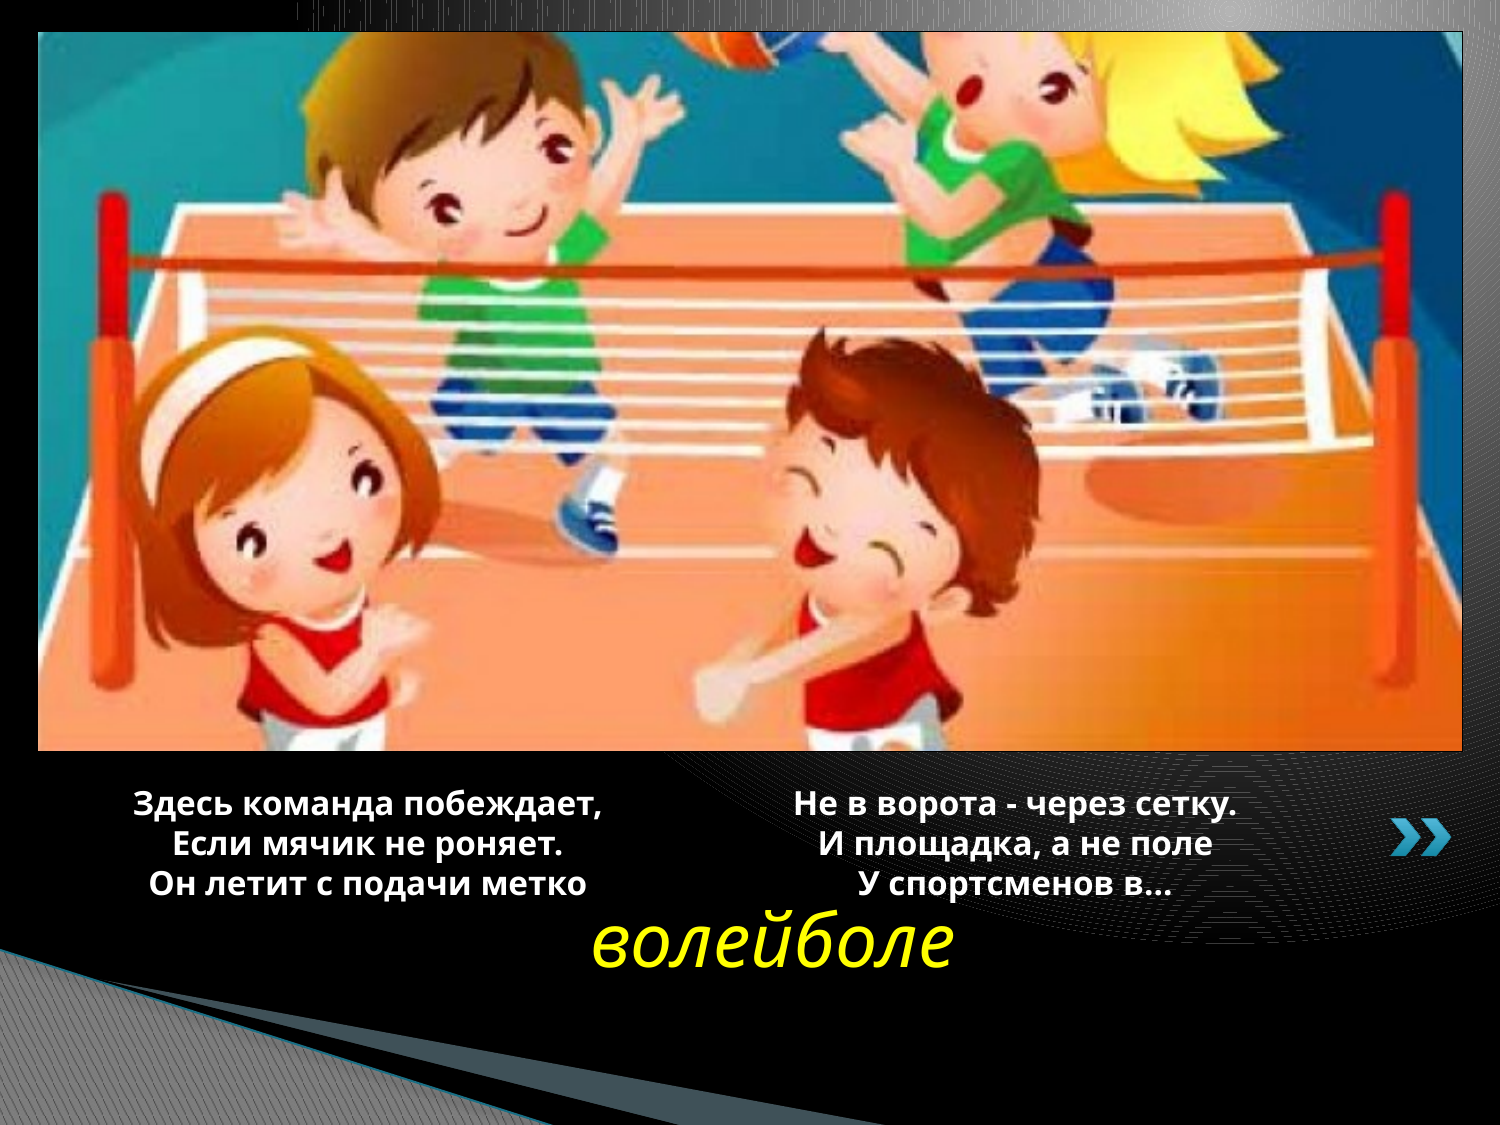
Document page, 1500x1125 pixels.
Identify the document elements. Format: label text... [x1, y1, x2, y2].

picture [37, 30, 1463, 752]
list волейболе [187, 892, 1363, 1000]
title Здесь команда побеждает, Если мячик не роняет. Он летит с подачи метко Не в ворота - через сетку. И площадка, а не поле У спортсменов в... [29, 775, 1355, 868]
picture [0, 952, 543, 1125]
